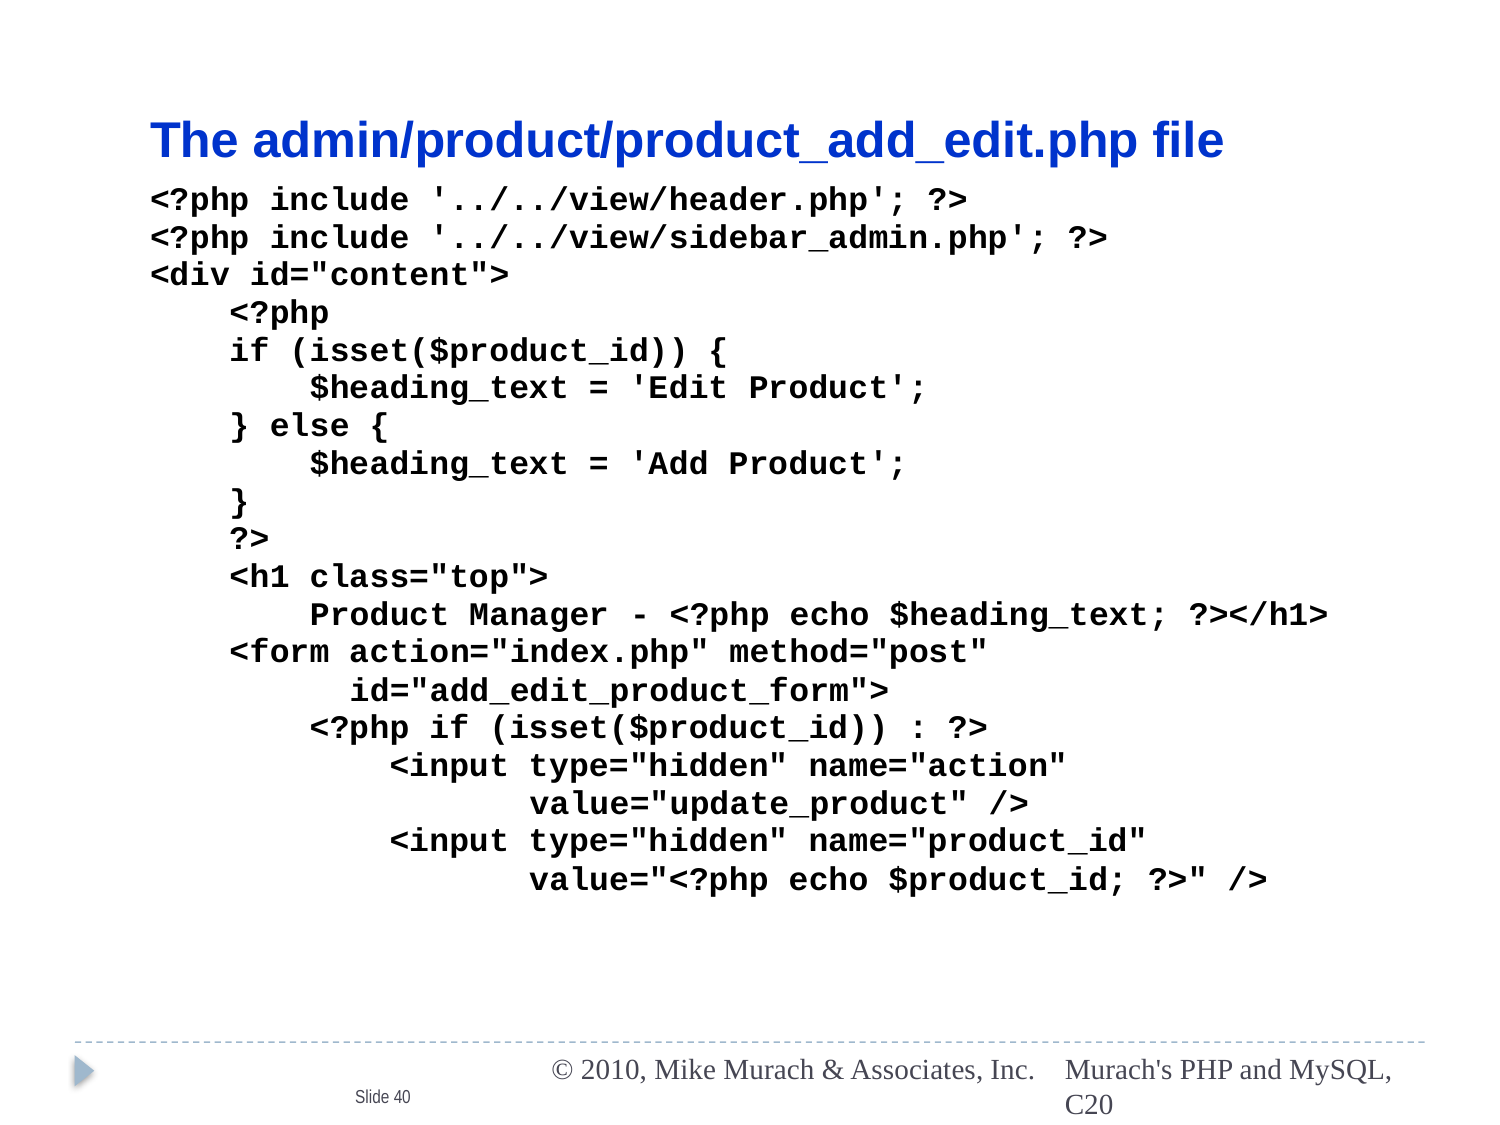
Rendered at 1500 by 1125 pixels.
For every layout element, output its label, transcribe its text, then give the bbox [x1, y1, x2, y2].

slide_number Murach's PHP and MySQL, C20 [1051, 1042, 1426, 1103]
slide_number Slide 40 [100, 1042, 426, 1103]
footer © 2010, Mike Murach & Associates, Inc. [475, 1042, 1051, 1103]
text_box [149, 112, 1352, 899]
